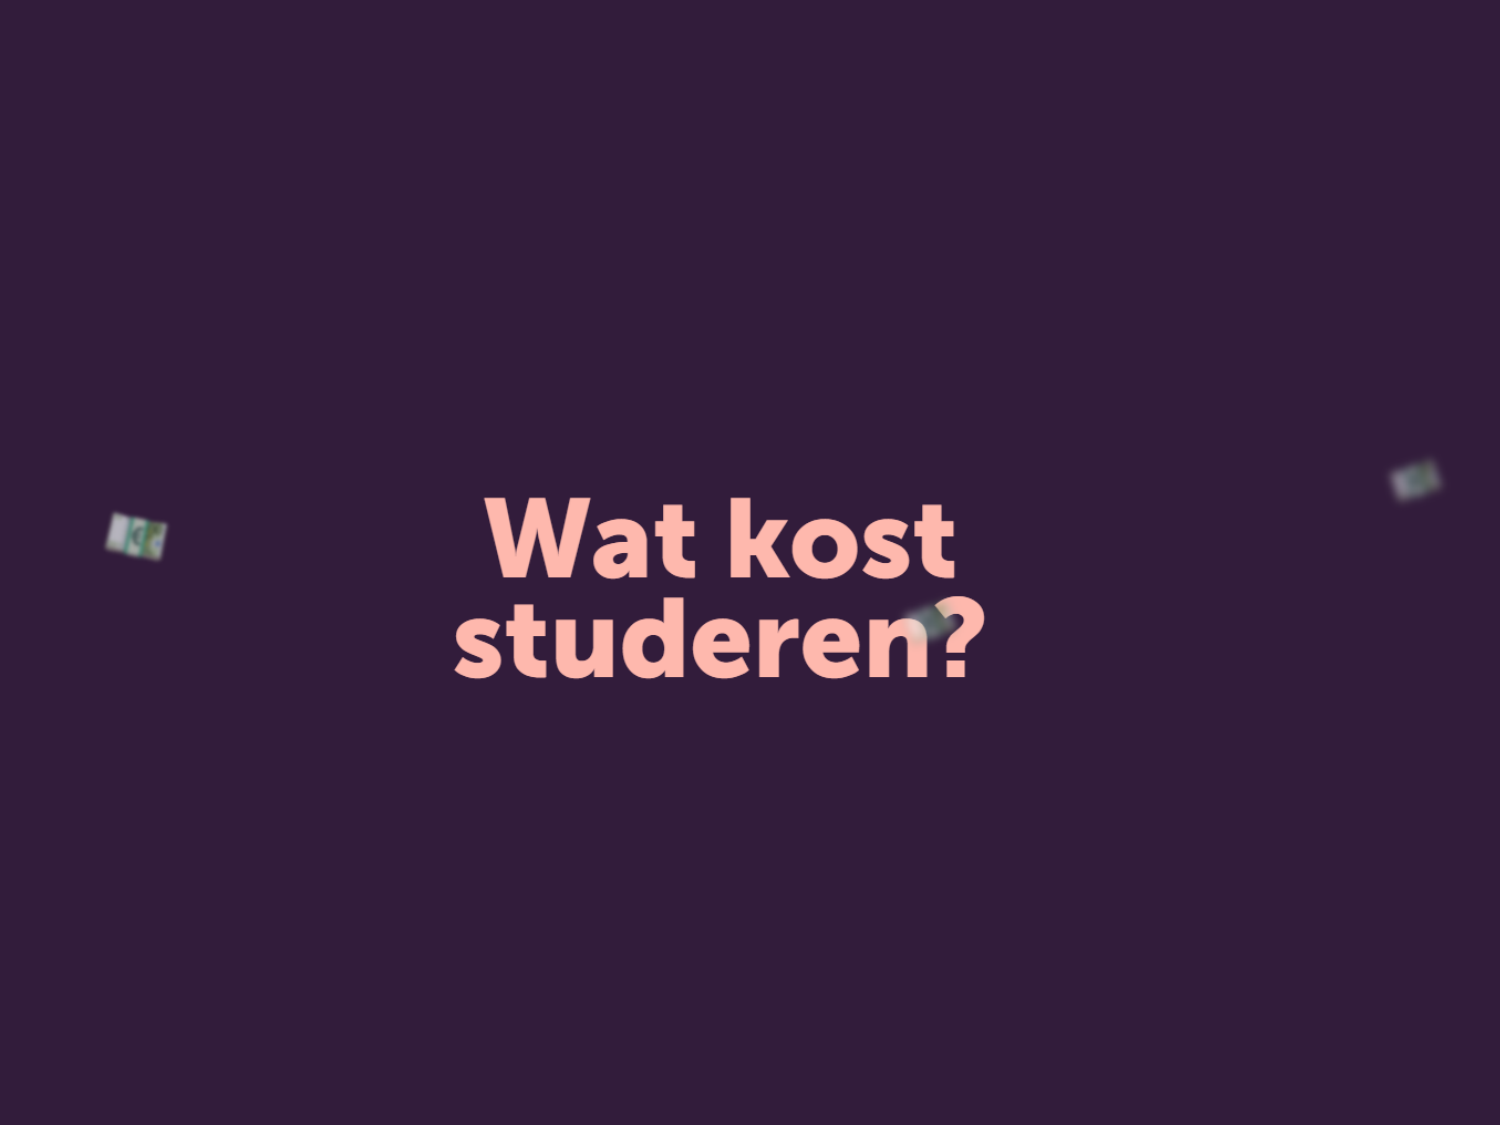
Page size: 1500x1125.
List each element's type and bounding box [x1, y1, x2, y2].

picture [0, 438, 1500, 687]
